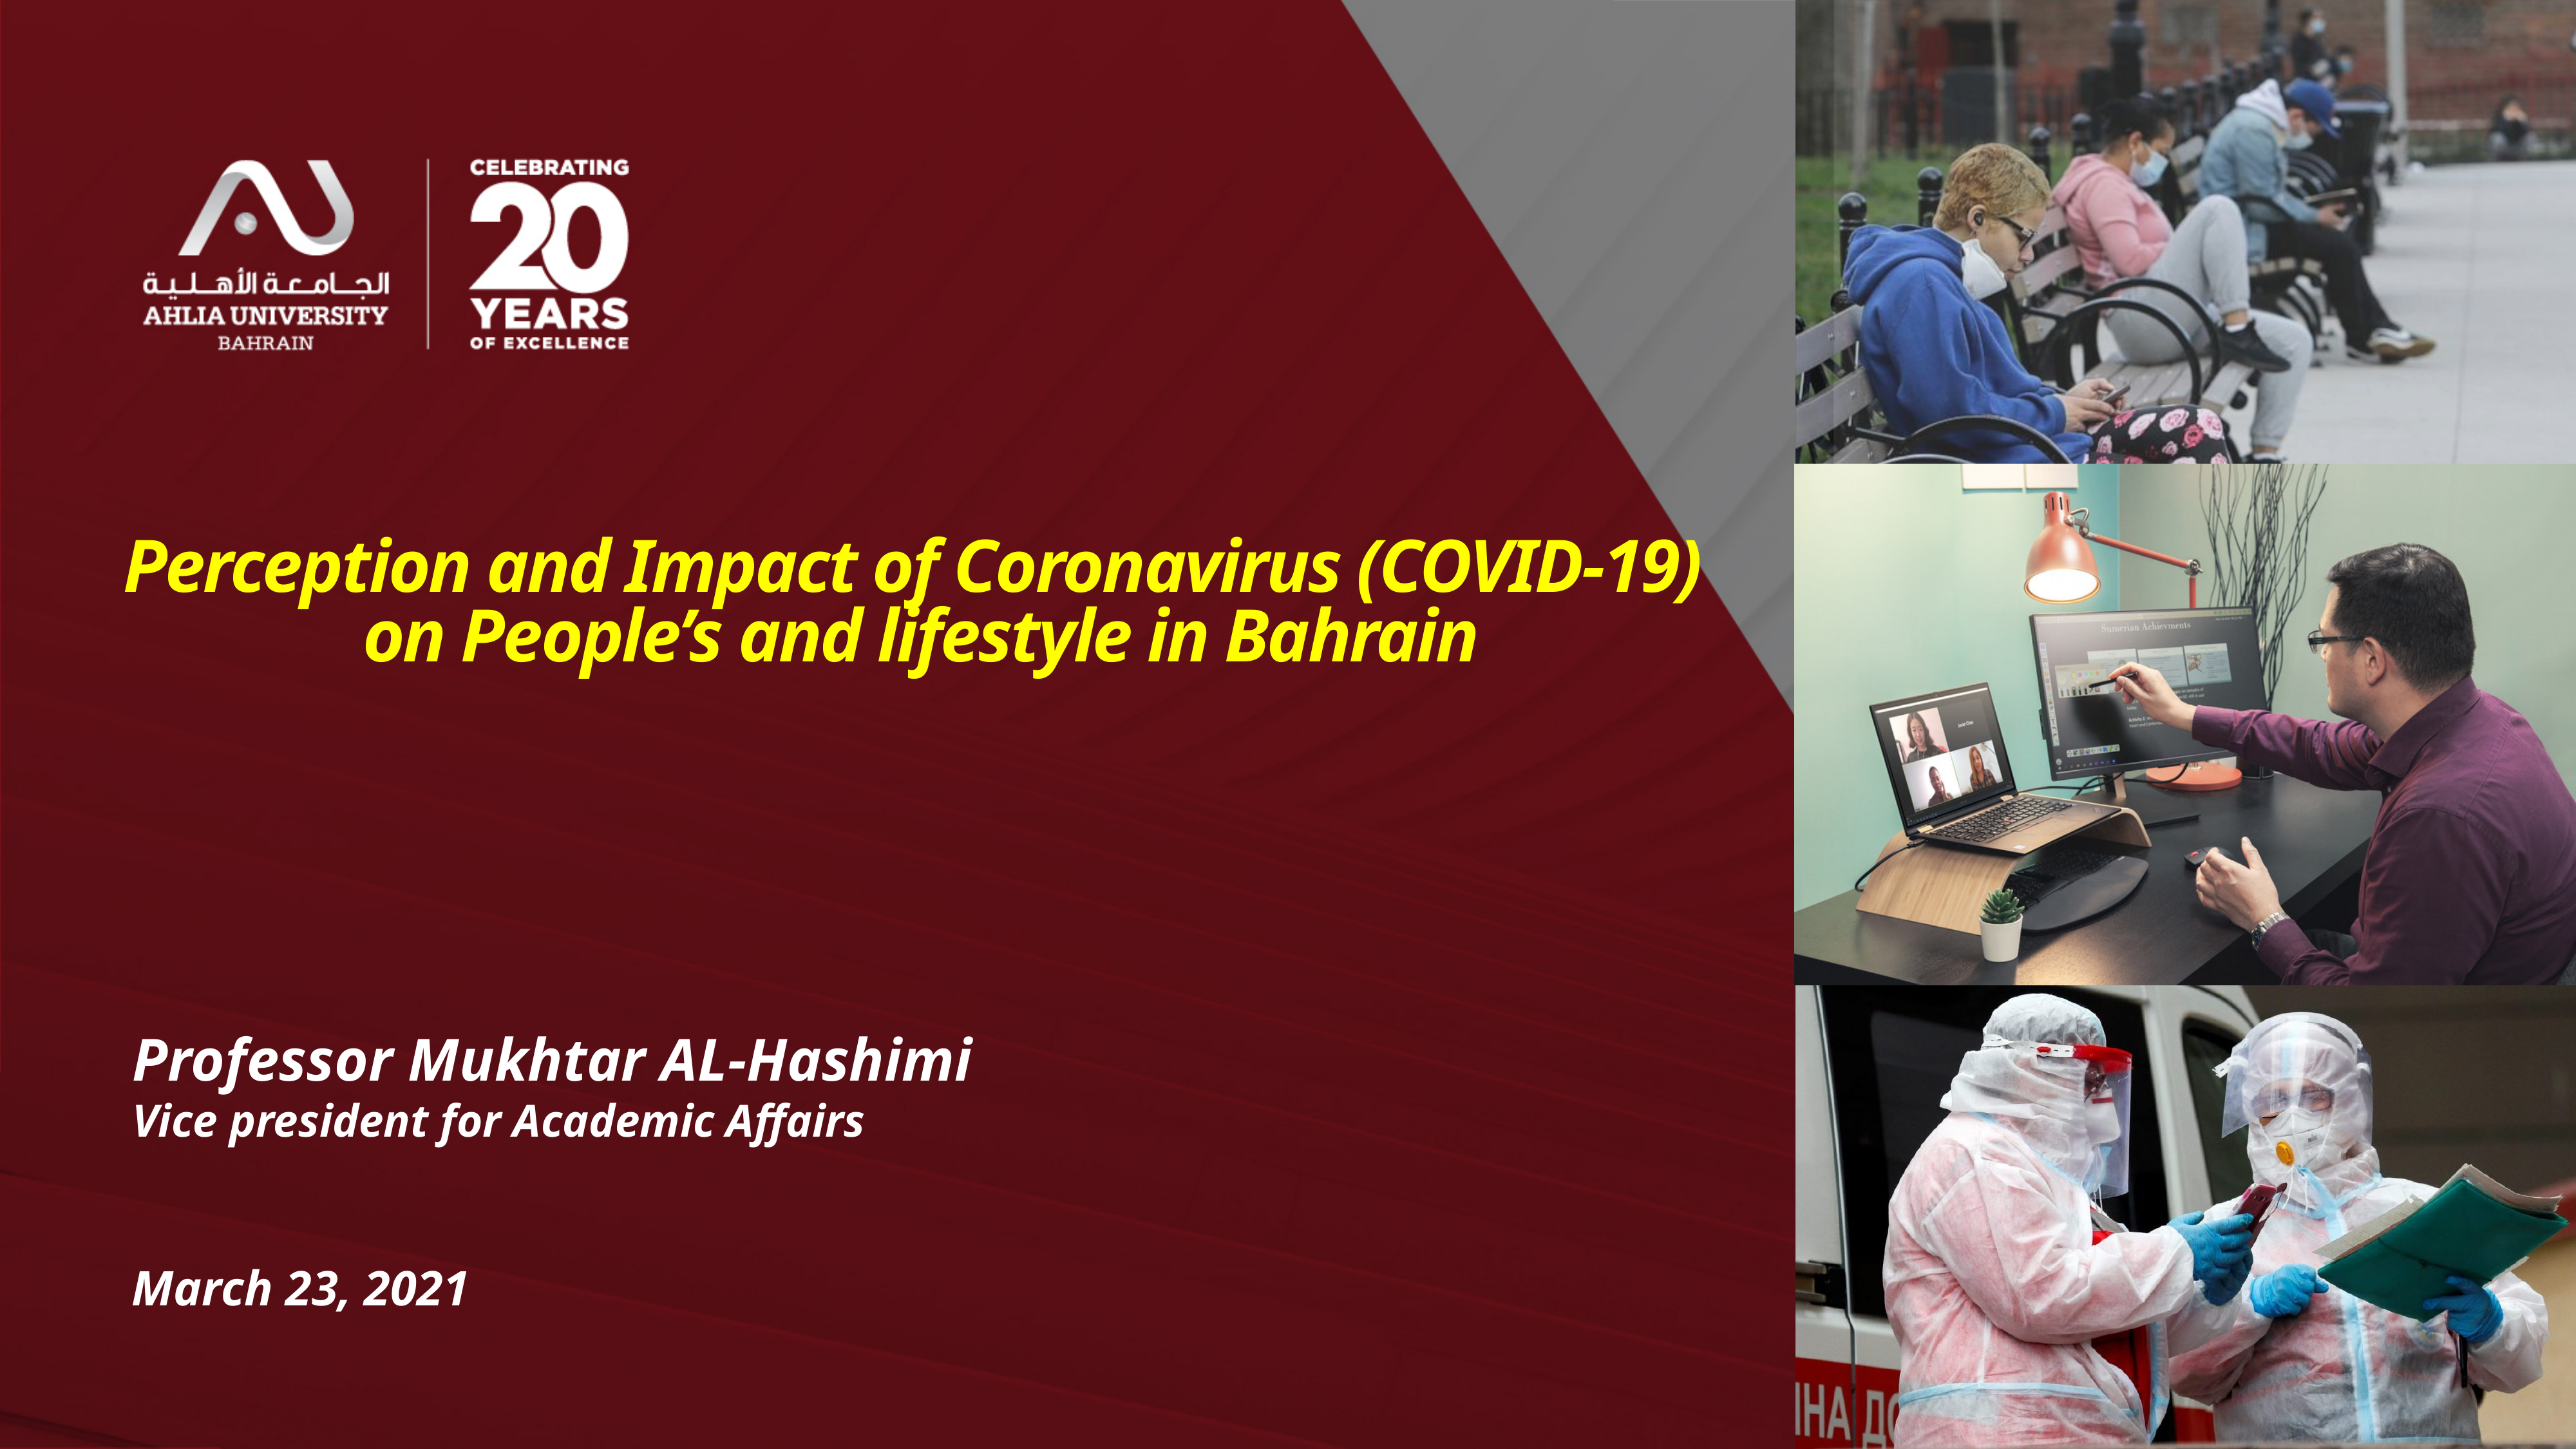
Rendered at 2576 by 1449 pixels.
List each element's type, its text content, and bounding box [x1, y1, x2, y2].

list March 23, 2021 [126, 1252, 1795, 1321]
subtitle Professor Mukhtar AL-Hashimi Vice president for Academic Affairs [126, 1017, 1293, 1152]
title Perception and Impact of Coronavirus (COVID-19) on People’s and lifestyle in Bahrain [46, 448, 1795, 682]
picture [0, 0, 2576, 1449]
